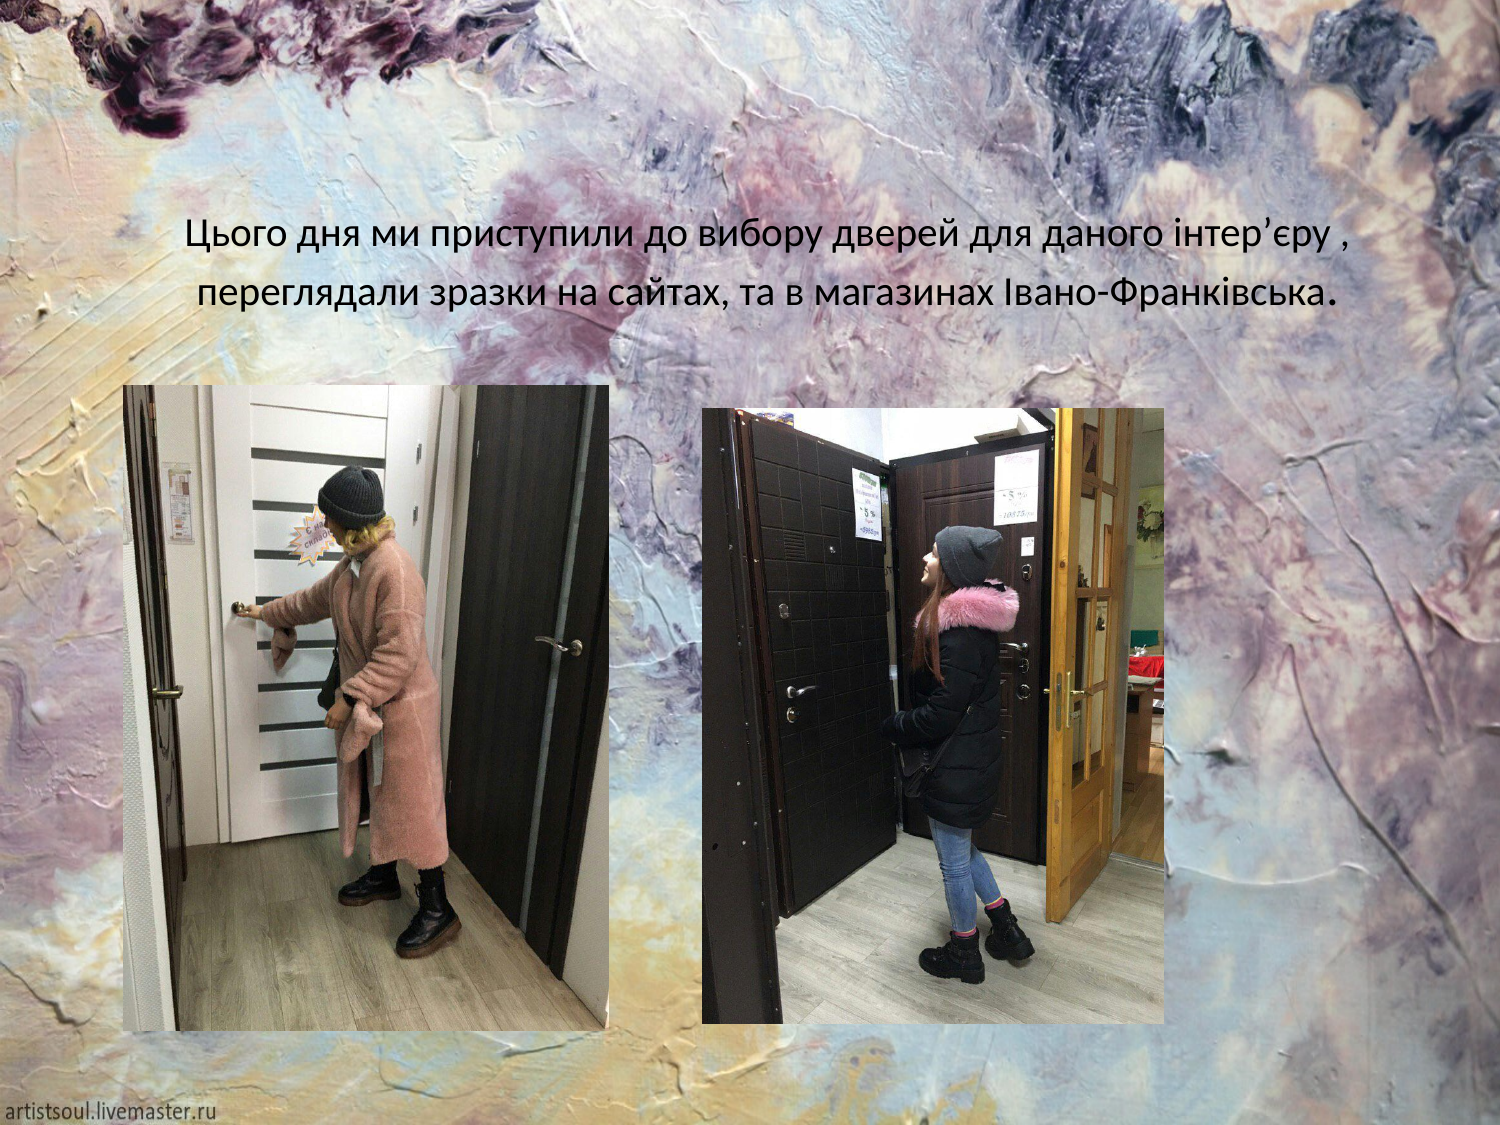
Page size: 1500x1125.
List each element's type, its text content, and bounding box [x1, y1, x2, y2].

title Цього дня ми приступили до вибору дверей для даного інтер’єру , переглядали зразки на сайтах, та в магазинах Івано-Франківська. [147, 184, 1388, 398]
picture [0, 0, 1500, 1125]
